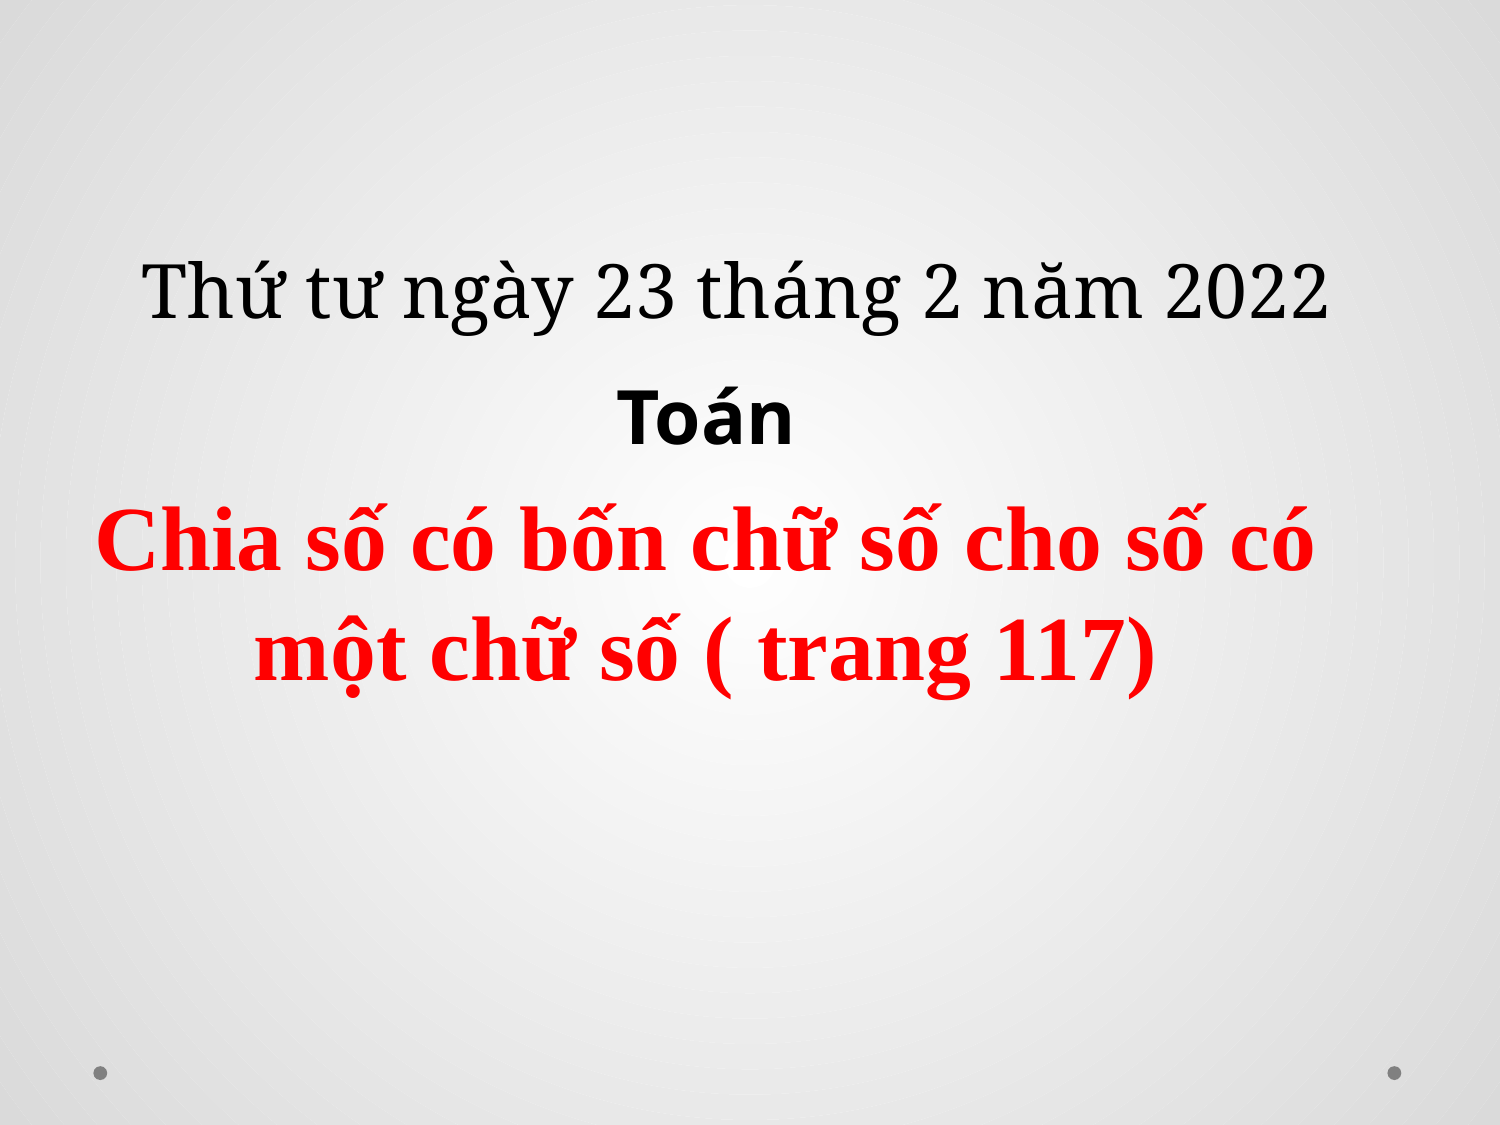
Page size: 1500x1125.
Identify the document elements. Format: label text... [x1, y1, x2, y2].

subtitle Toán Chia số có bốn chữ số cho số có một chữ số ( trang 117) [62, 362, 1350, 763]
title Thứ tư ngày 23 tháng 2 năm 2022 [87, 24, 1388, 342]
